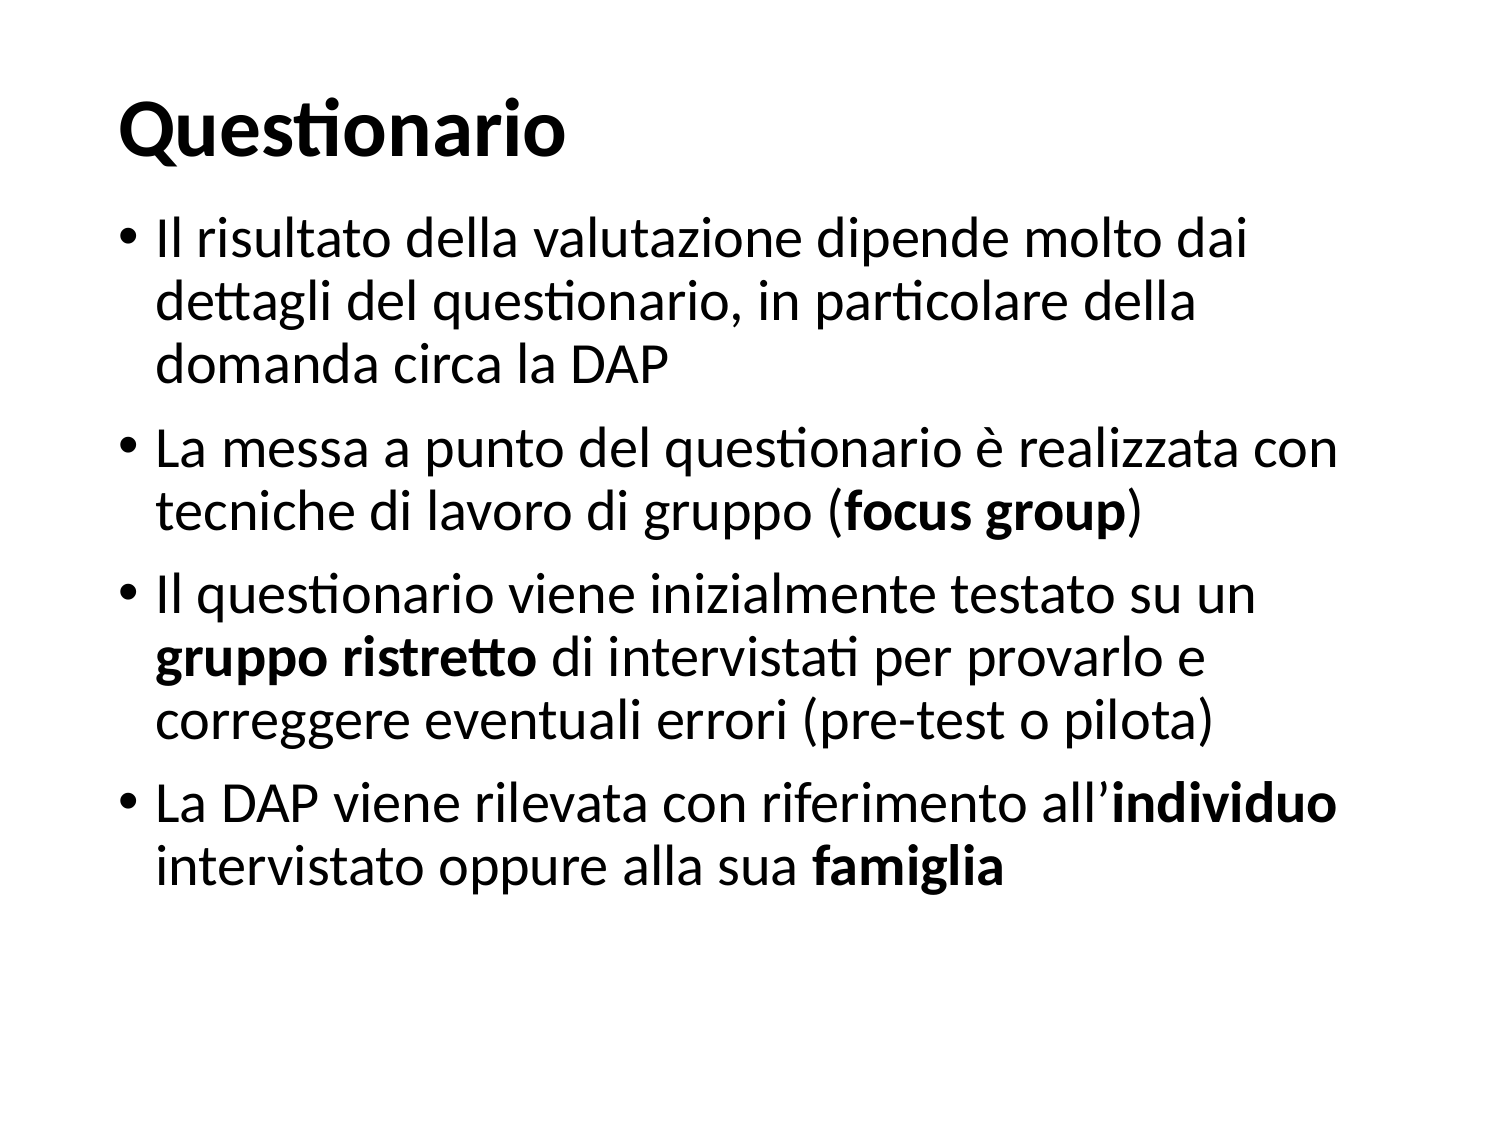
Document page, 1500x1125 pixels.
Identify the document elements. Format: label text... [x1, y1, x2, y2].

title Questionario [103, 59, 1397, 200]
list Il risultato della valutazione dipende molto dai dettagli del questionario, in particolare della domanda circa la DAP La messa a punto del questionario è realizzata con tecniche di lavoro di gruppo (focus group) Il questionario viene inizialmente testato su un gruppo ristretto di intervistati per provarlo e correggere eventuali errori (pre-test o pilota) La DAP viene rilevata con riferimento all’individuo intervistato oppure alla sua famiglia [103, 200, 1397, 1014]
